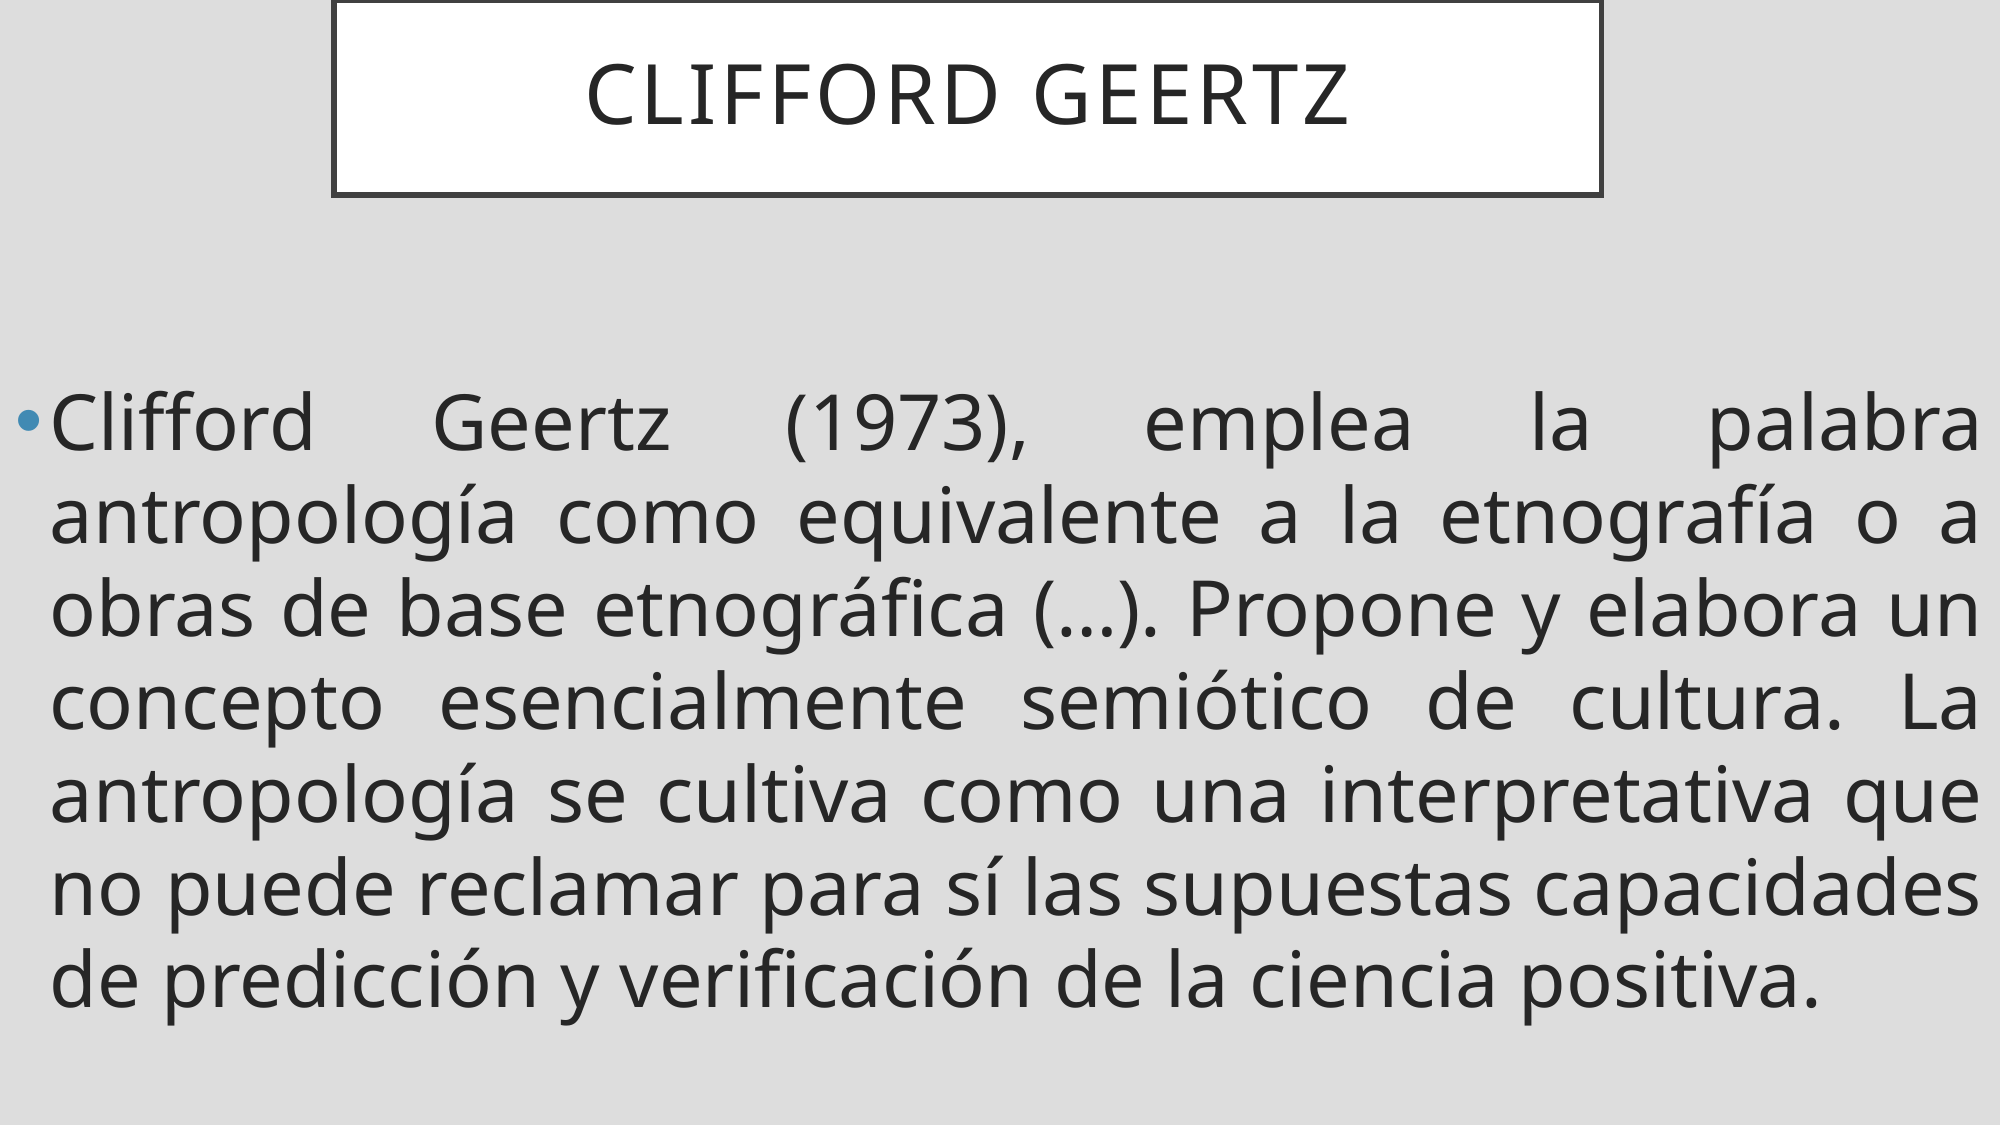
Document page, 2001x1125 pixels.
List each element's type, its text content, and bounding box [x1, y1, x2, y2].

title Clifford GEERTZ [331, 0, 1604, 198]
list Clifford Geertz (1973), emplea la palabra antropología como equivalente a la etnografía o a obras de base etnográfica (…). Propone y elabora un concepto esencialmente semiótico de cultura. La antropología se cultiva como una interpretativa que no puede reclamar para sí las supuestas capacidades de predicción y verificación de la ciencia positiva. [0, 365, 2000, 1125]
